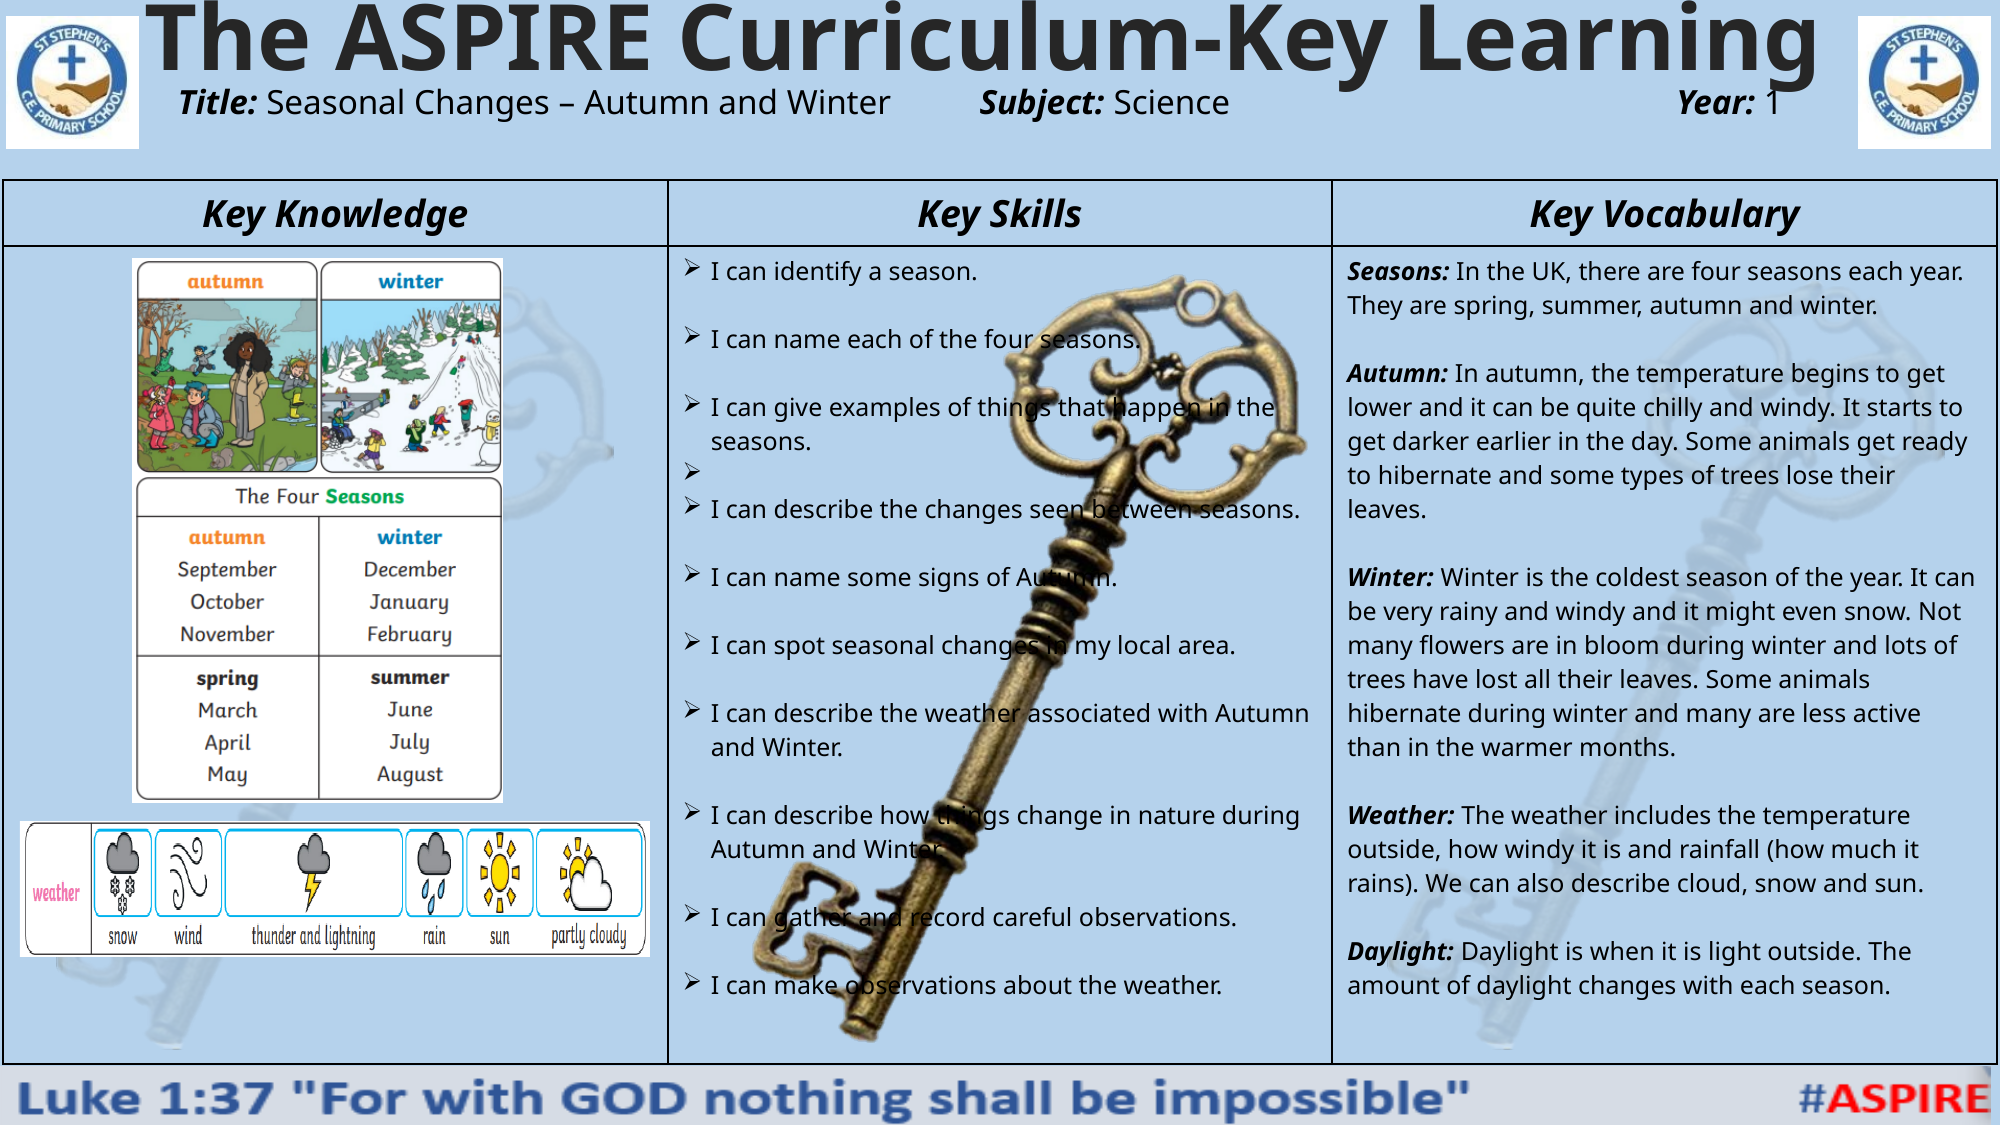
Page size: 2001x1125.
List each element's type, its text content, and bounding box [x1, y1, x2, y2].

picture [6, 16, 139, 149]
text_box The ASPIRE Curriculum-Key Learning [0, 0, 2000, 97]
text_box Title: Seasonal Changes – Autumn and Winter Subject: Science Year: 1 [162, 74, 1837, 130]
picture [1858, 16, 1991, 149]
table_header Key Vocabulary [1333, 181, 1996, 245]
table_cell I can identify a season. I can name each of the four seasons. I can give examples of things that happen in the seasons. I can describe the changes seen between seasons. I can name some signs of Autumn. I can spot seasonal changes in my local area. I can describe the weather associated with Autumn and Winter. I can describe how things change in nature during Autumn and Winter. I can gather and record careful observations. I can make observations about the weather. [669, 247, 1331, 1063]
table_header Key Skills [669, 181, 1331, 245]
table_cell Seasons: In the UK, there are four seasons each year. They are spring, summer, autumn and winter. Autumn: In autumn, the temperature begins to get lower and it can be quite chilly and windy. It starts to get darker earlier in the day. Some animals get ready to hibernate and some types of trees lose their leaves. Winter: Winter is the coldest season of the year. It can be very rainy and windy and it might even snow. Not many flowers are in bloom during winter and lots of trees have lost all their leaves. Some animals hibernate during winter and many are less active than in the warmer months. Weather: The weather includes the temperature outside, how windy it is and rainfall (how much it rains). We can also describe cloud, snow and sun. Daylight: Daylight is when it is light outside. The amount of daylight changes with each season. [1333, 247, 1996, 1063]
table_header Key Knowledge [4, 181, 667, 245]
picture [19, 258, 650, 1052]
table_cell [4, 247, 667, 1063]
picture [0, 1066, 1991, 1125]
picture [1385, 277, 1947, 1052]
picture [751, 273, 1308, 1043]
